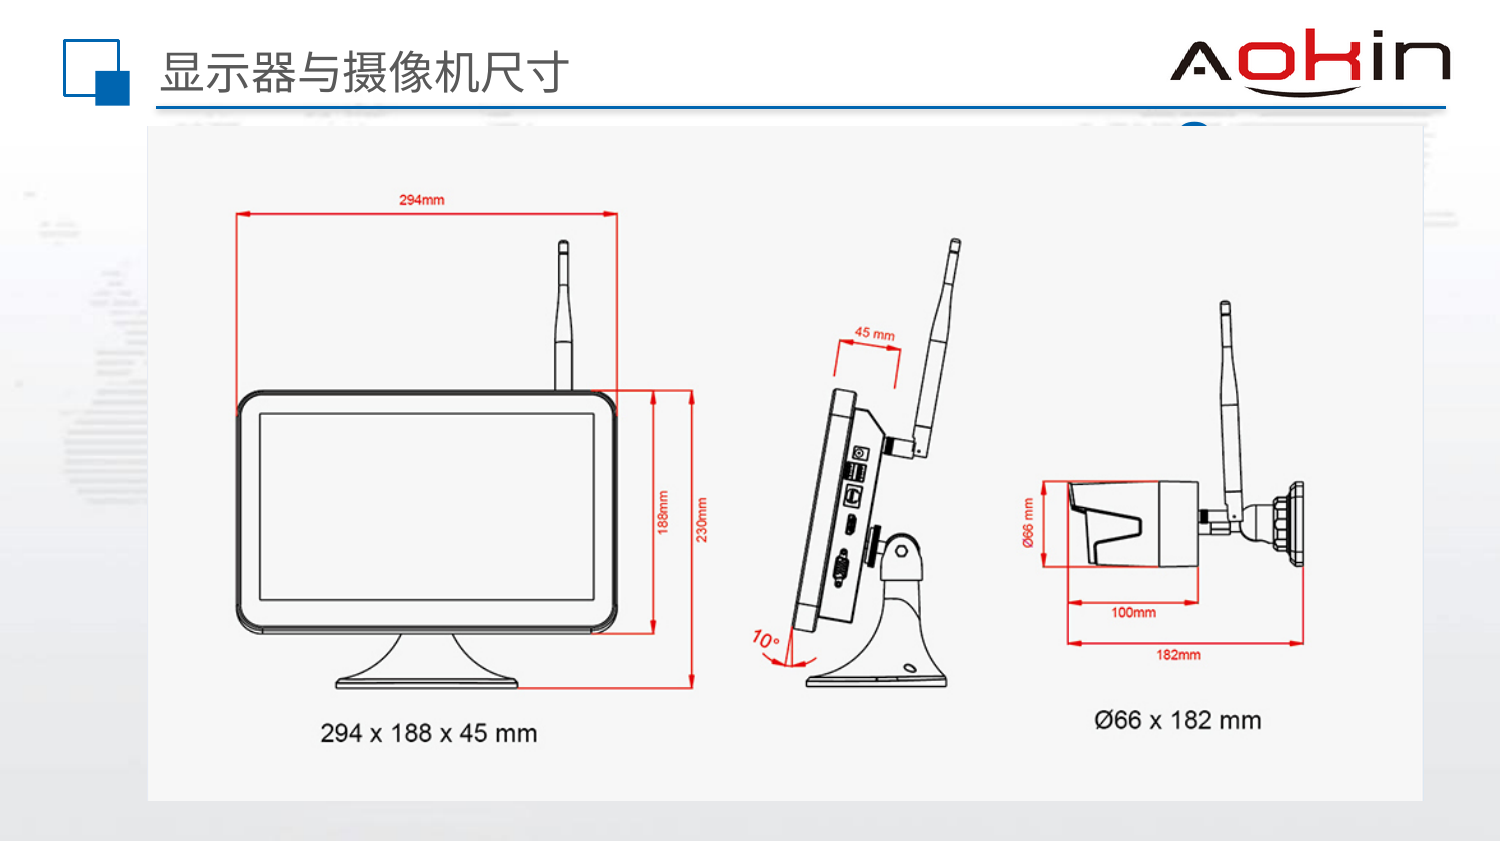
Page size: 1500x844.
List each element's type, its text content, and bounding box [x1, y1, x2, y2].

title 显示器与摄像机尺寸 [148, 43, 1117, 99]
picture [0, 0, 1500, 841]
